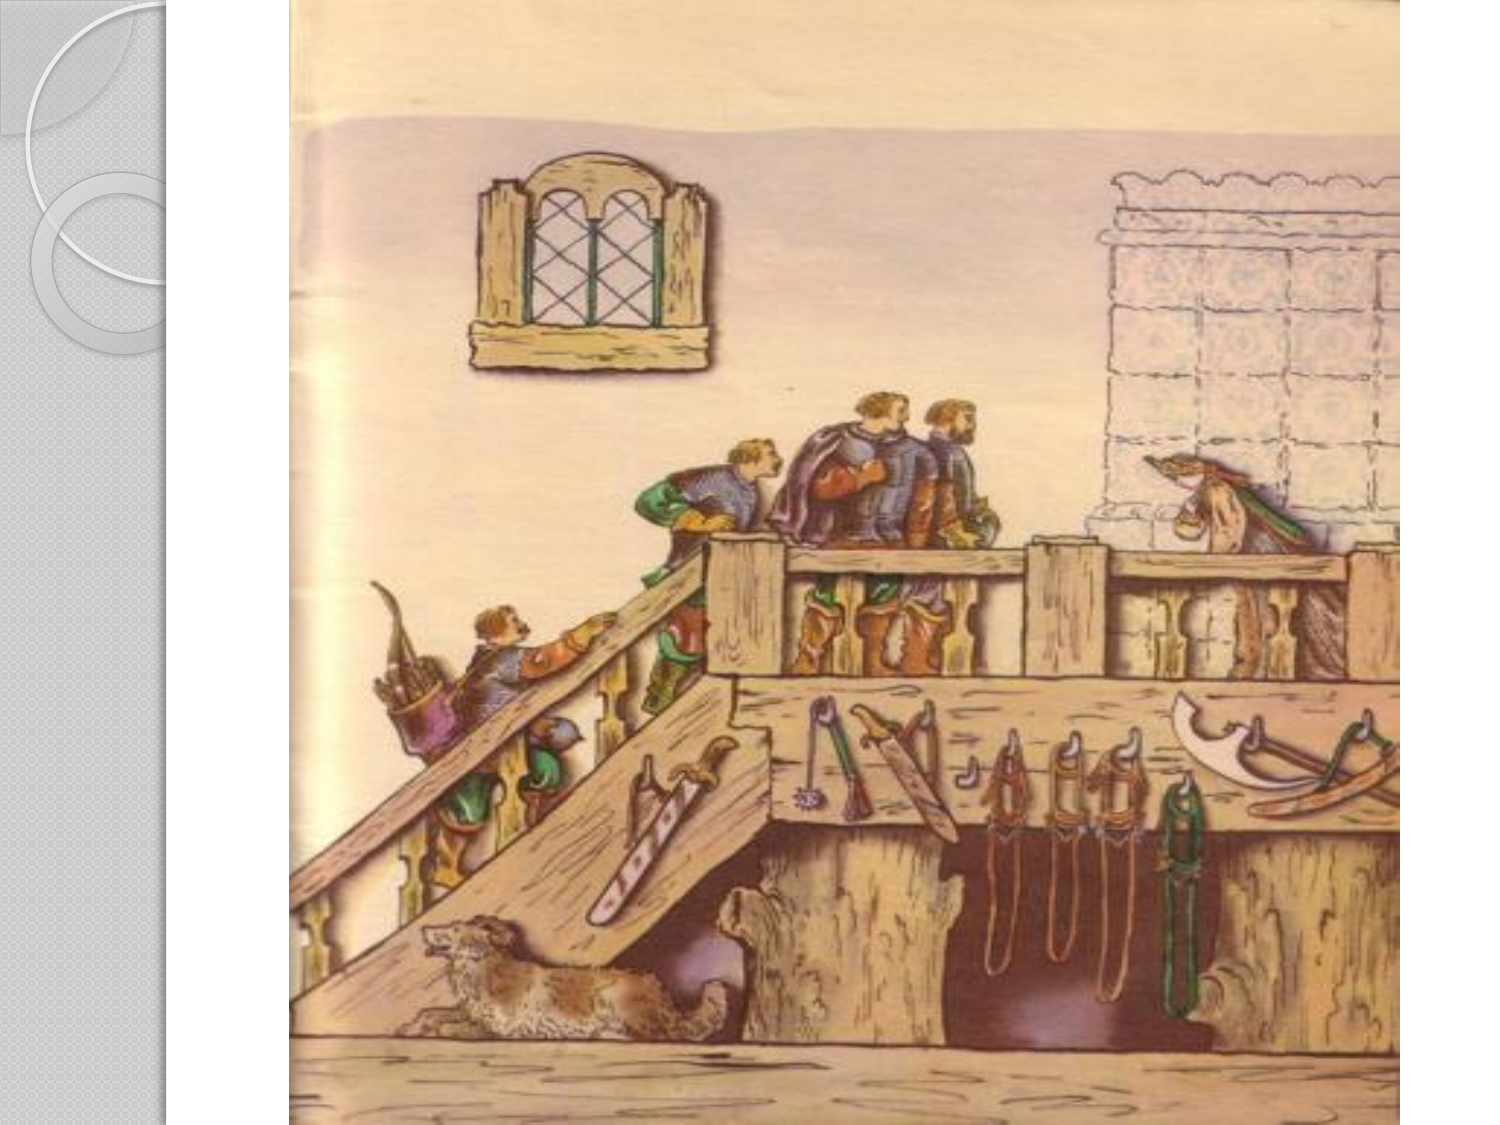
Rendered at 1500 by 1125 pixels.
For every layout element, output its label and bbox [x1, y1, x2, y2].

picture [288, 0, 1400, 1125]
